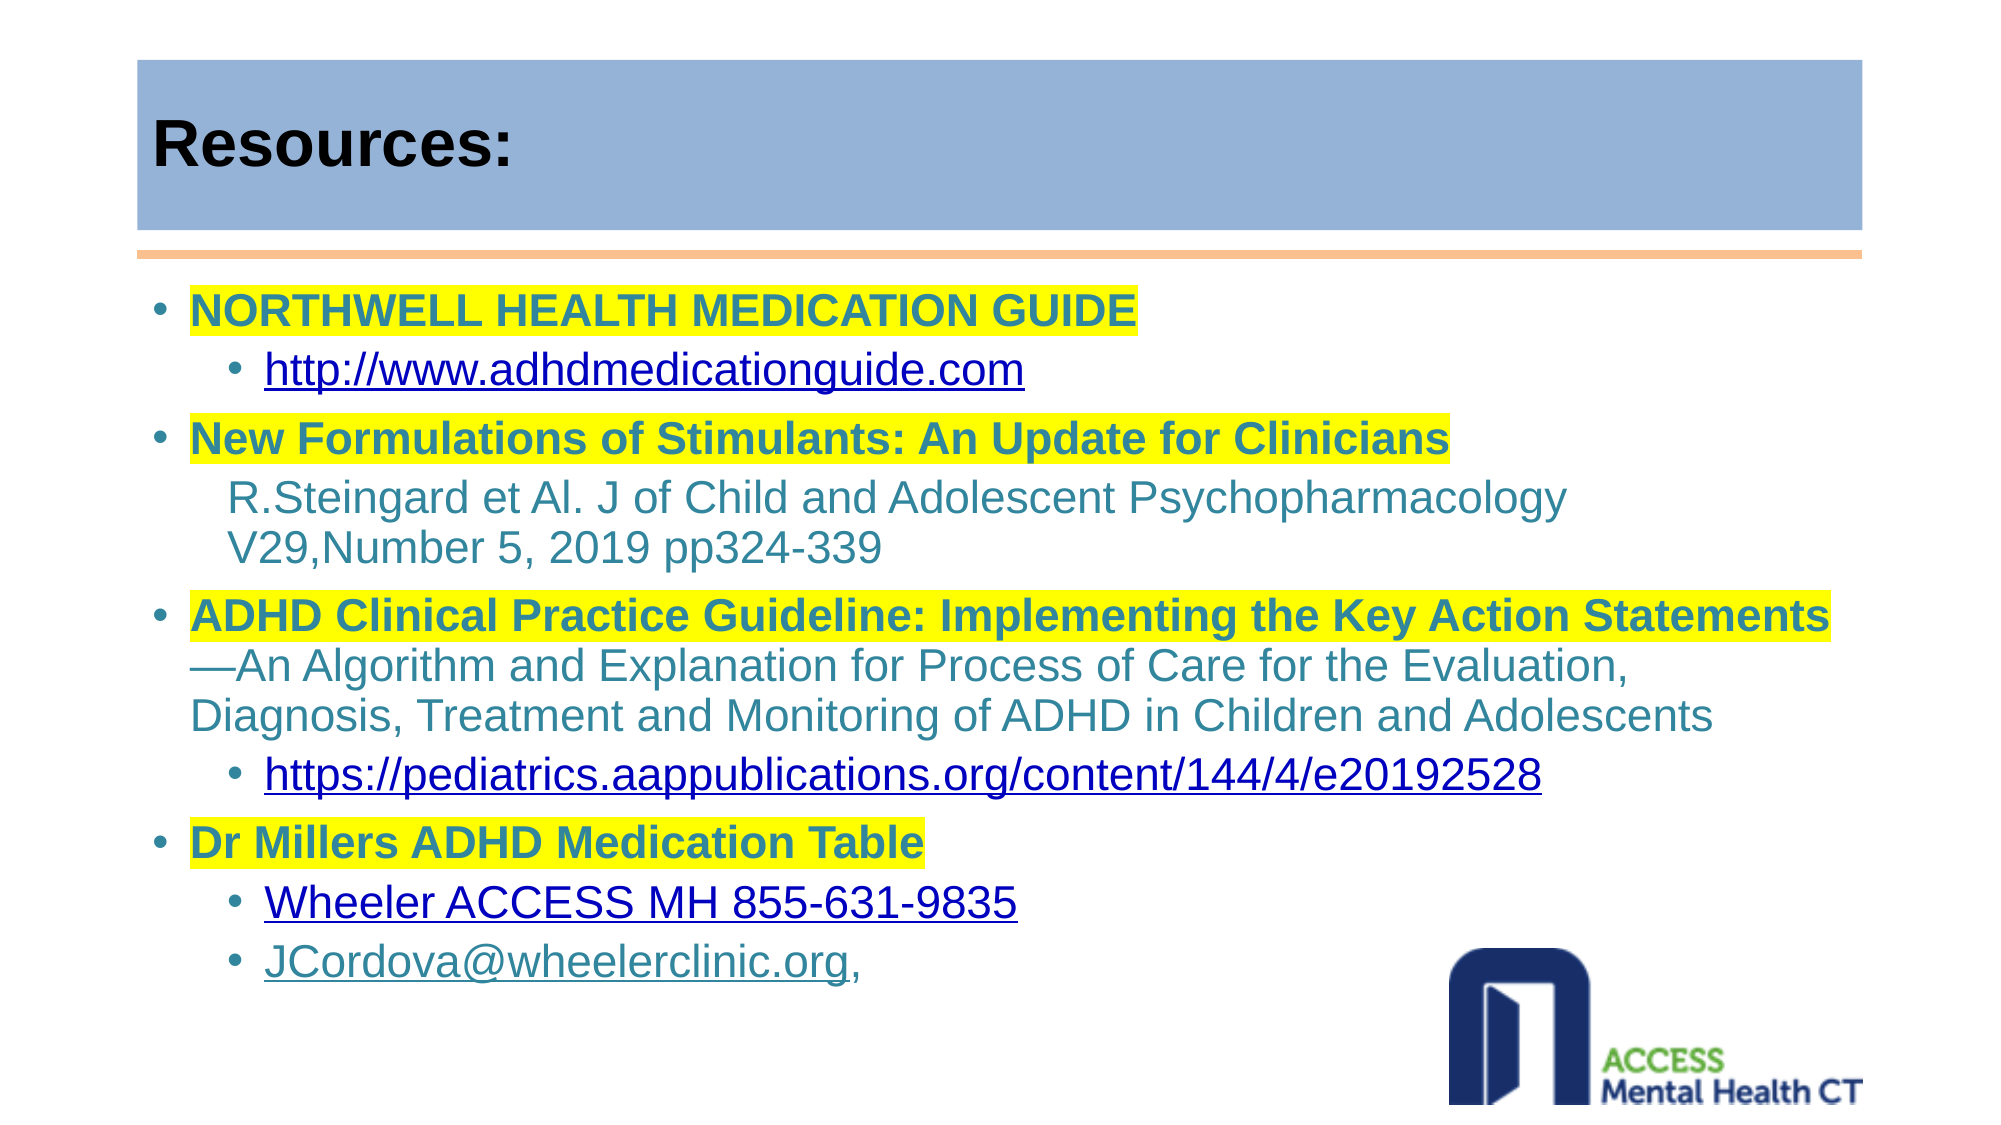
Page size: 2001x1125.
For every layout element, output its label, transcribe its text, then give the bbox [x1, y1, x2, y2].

picture [1449, 1018, 1863, 1105]
list NORTHWELL HEALTH MEDICATION GUIDE http://www.adhdmedicationguide.com New Formulations of Stimulants: An Update for Clinicians R.Steingard et Al. J of Child and Adolescent Psychopharmacology V29,Number 5, 2019 pp324-339 ADHD Clinical Practice Guideline: Implementing the Key Action Statements —An Algorithm and Explanation for Process of Care for the Evaluation, Diagnosis, Treatment and Monitoring of ADHD in Children and Adolescents https://pediatrics.aappublications.org/content/144/4/e20192528 Dr Millers ADHD Medication Table Wheeler ACCESS MH 855-631-9835 JCordova@wheelerclinic.org, [137, 279, 1863, 1018]
title Resources: [137, 59, 1863, 231]
